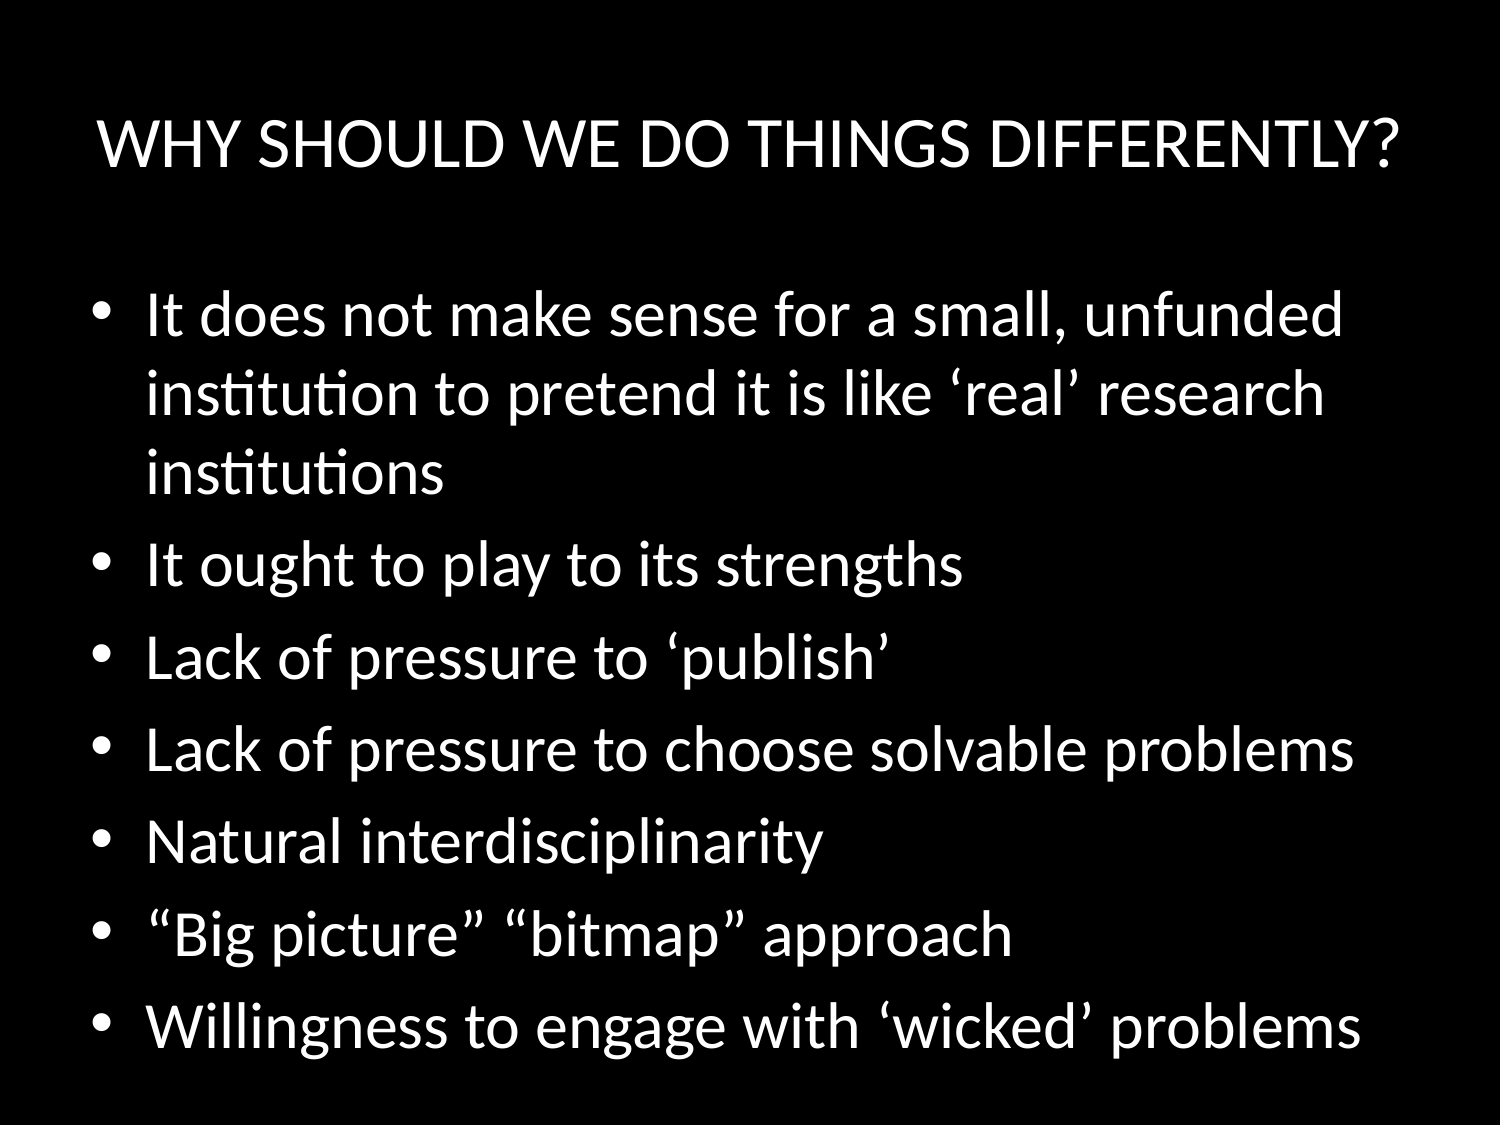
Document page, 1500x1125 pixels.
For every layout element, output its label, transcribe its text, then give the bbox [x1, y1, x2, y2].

title WHY SHOULD WE DO THINGS DIFFERENTLY? [75, 45, 1425, 233]
list It does not make sense for a small, unfunded institution to pretend it is like ‘real’ research institutions It ought to play to its strengths Lack of pressure to ‘publish’ Lack of pressure to choose solvable problems Natural interdisciplinarity “Big picture” “bitmap” approach Willingness to engage with ‘wicked’ problems [75, 262, 1425, 1071]
